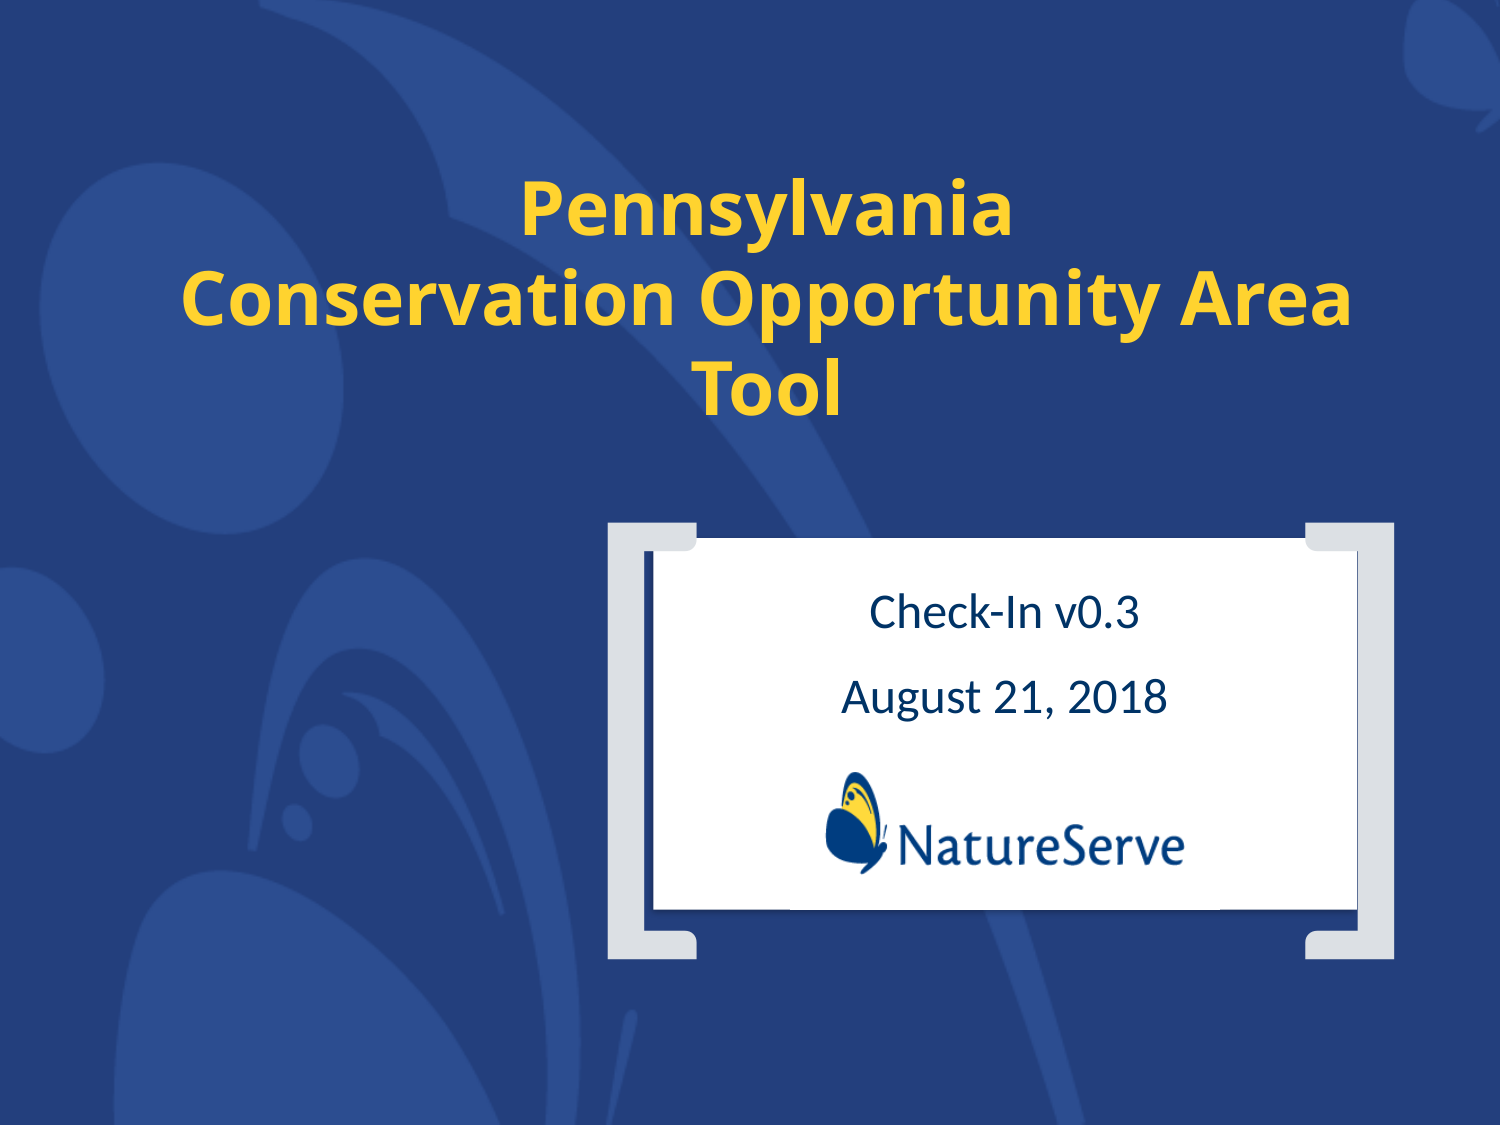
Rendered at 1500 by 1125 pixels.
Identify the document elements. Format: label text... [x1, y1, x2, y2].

title Pennsylvania Conservation Opportunity Area Tool [77, 184, 1458, 408]
picture [0, 0, 1500, 1125]
subtitle Check-In v0.3 August 21, 2018 [716, 570, 1293, 737]
